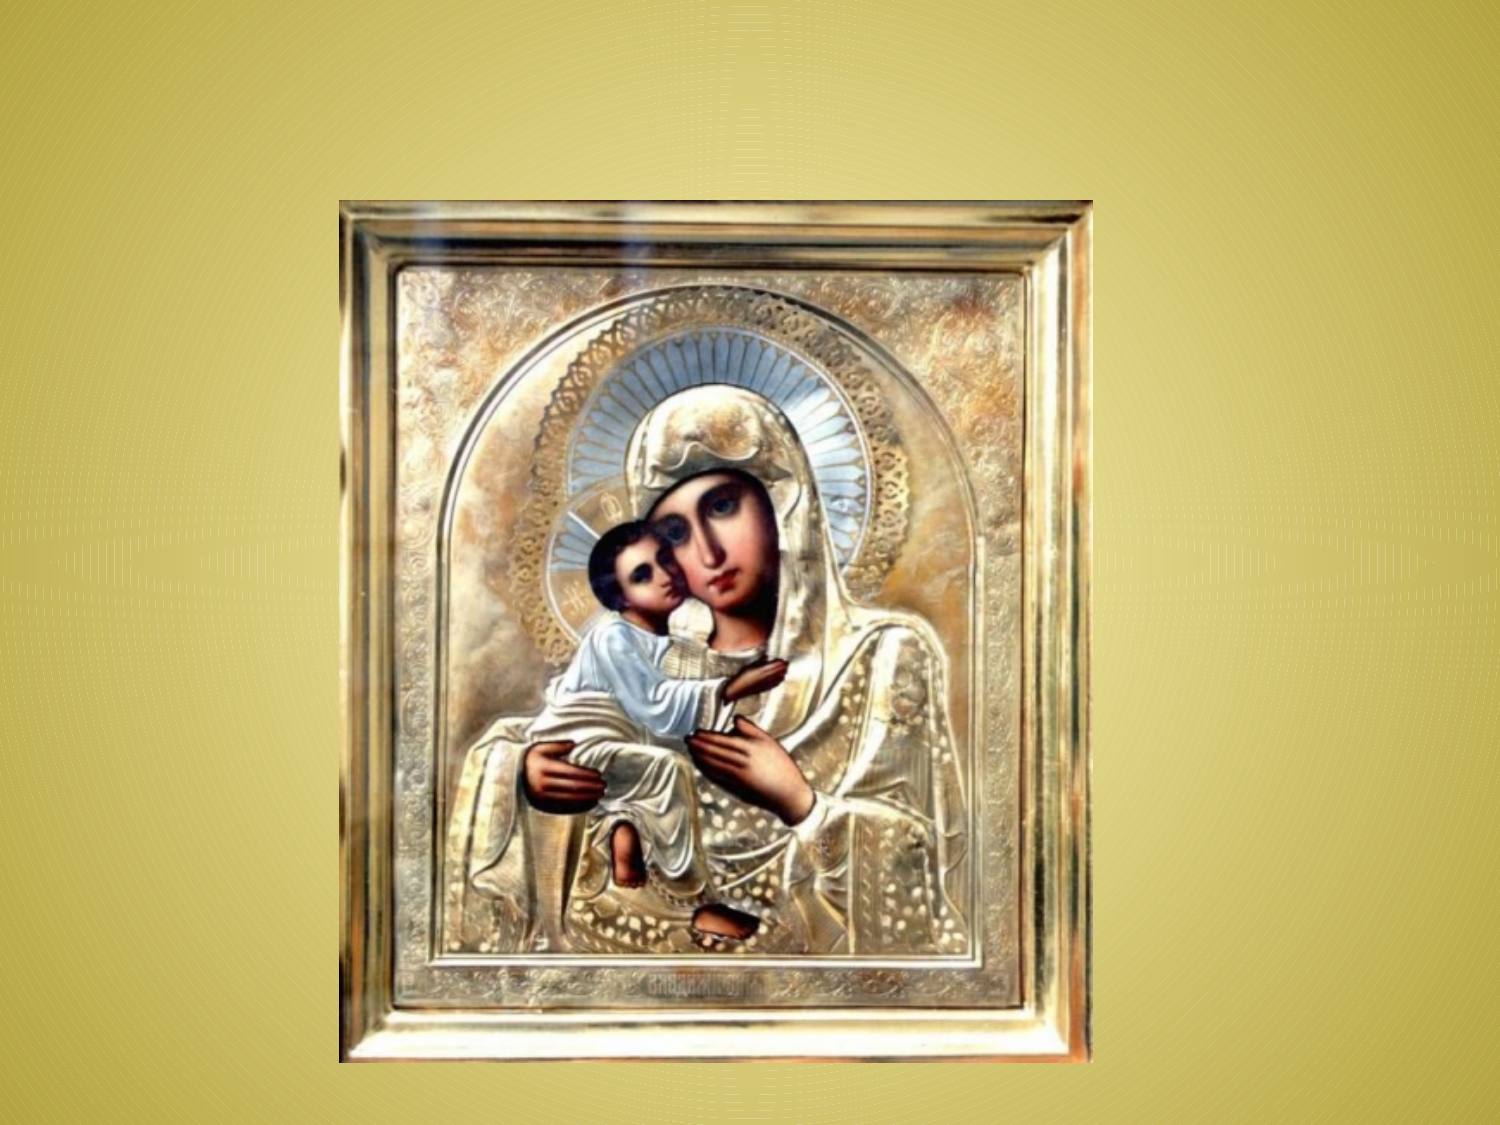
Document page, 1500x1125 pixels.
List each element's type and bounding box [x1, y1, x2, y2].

picture [339, 200, 1094, 1063]
